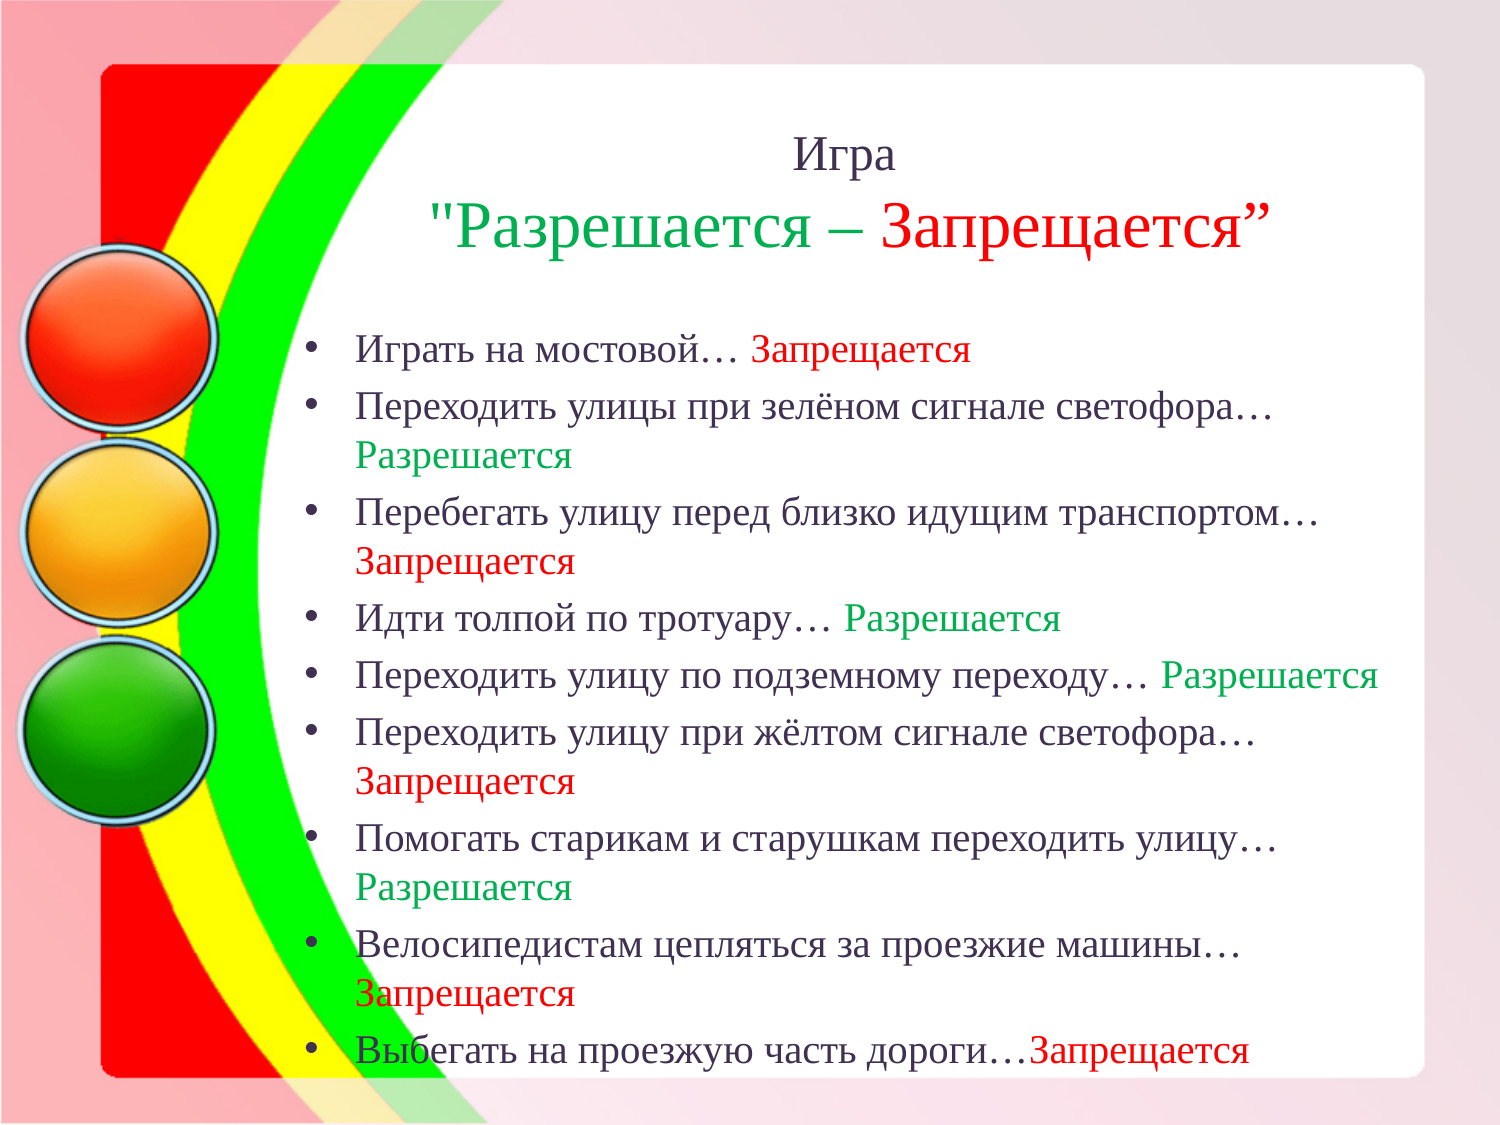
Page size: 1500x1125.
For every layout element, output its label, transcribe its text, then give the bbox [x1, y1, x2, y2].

picture [0, 0, 1500, 1125]
title Игра "Разрешается – Запрещается” [395, 66, 1306, 314]
list Играть на мостовой… Запрещается Переходить улицы при зелёном сигнале светофора… Разрешается Перебегать улицу перед близко идущим транспортом…Запрещается Идти толпой по тротуару… Разрешается Переходить улицу по подземному переходу… Разрешается Переходить улицу при жёлтом сигнале светофора…Запрещается Помогать старикам и старушкам переходить улицу… Разрешается Велосипедистам цепляться за проезжие машины…Запрещается Выбегать на проезжую часть дороги…Запрещается [289, 314, 1412, 1083]
